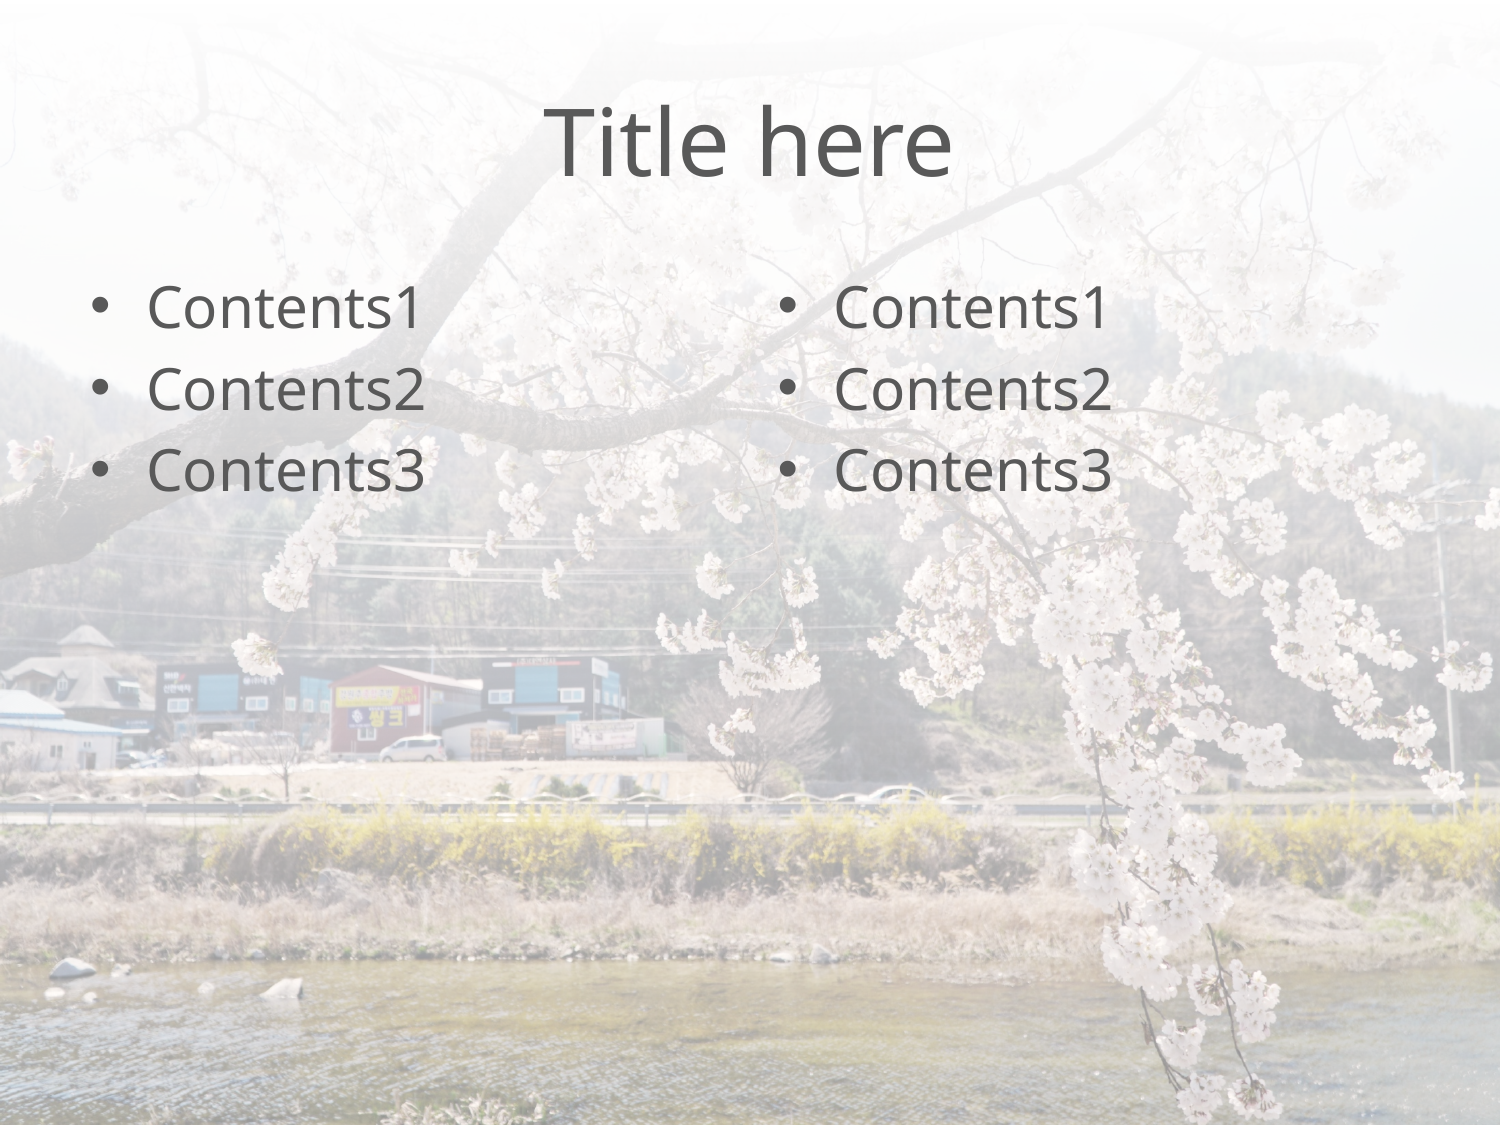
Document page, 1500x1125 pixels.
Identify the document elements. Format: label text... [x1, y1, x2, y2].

text_box [0, 0, 1500, 1125]
list Contents1 Contents2 Contents3 [75, 262, 738, 1005]
list Contents1 Contents2 Contents3 [762, 262, 1425, 1005]
title Title here [75, 45, 1425, 233]
